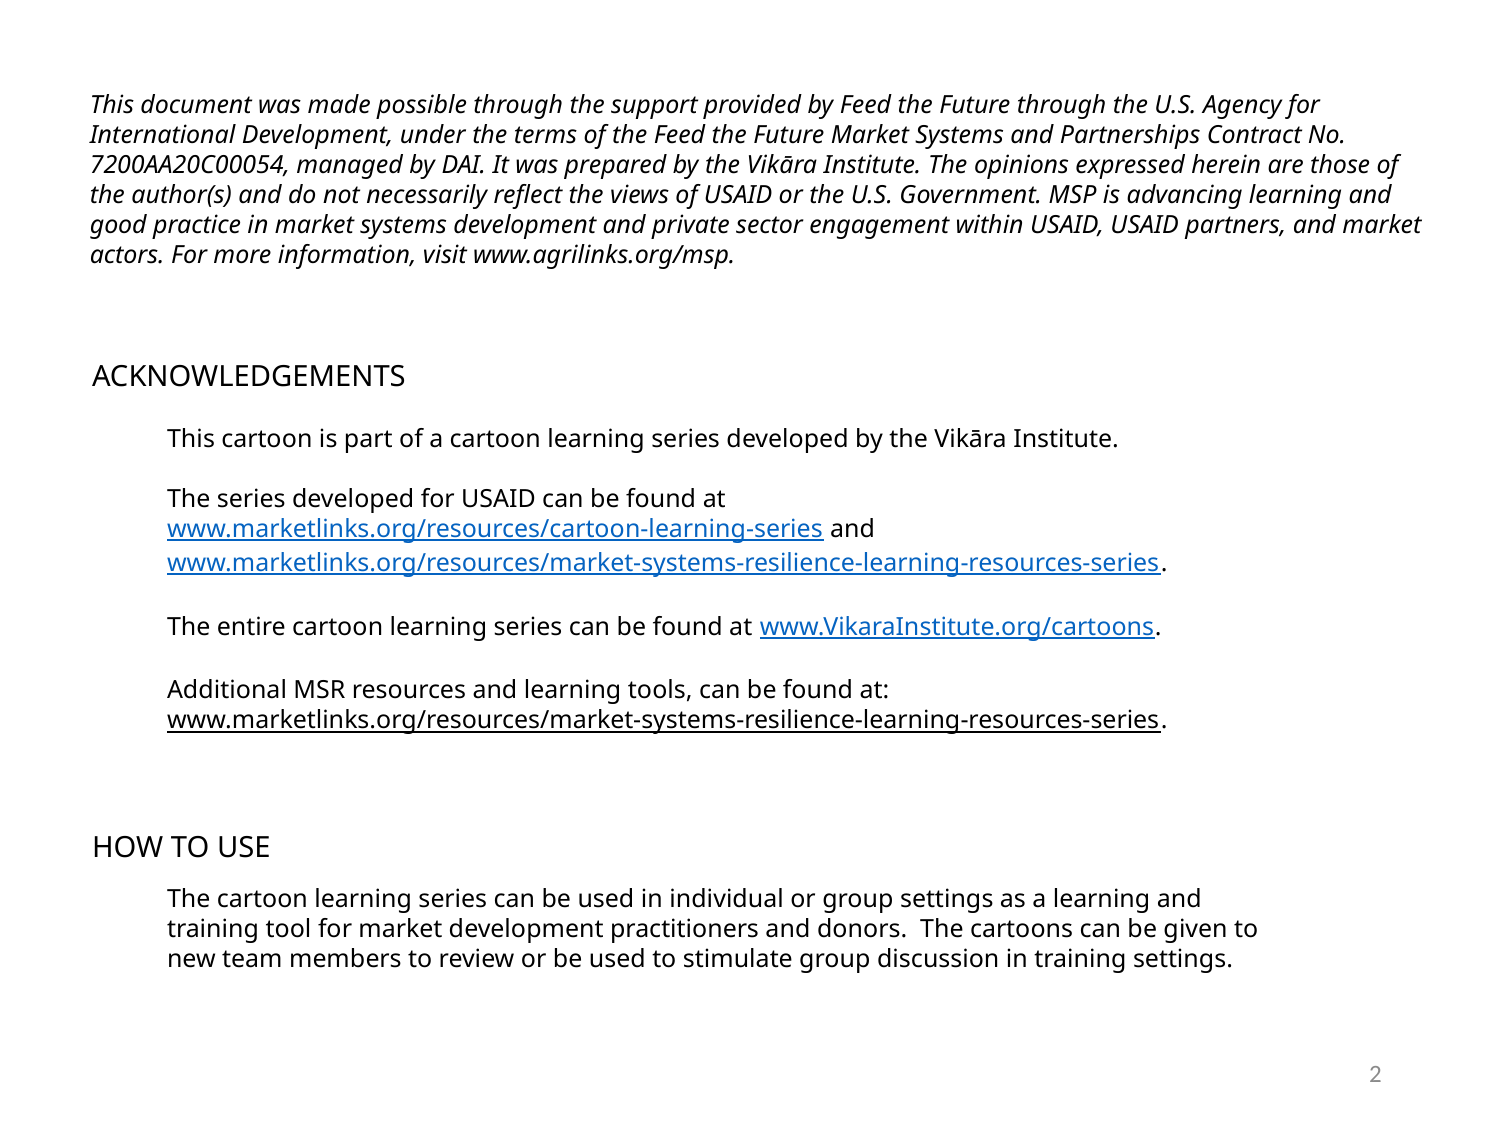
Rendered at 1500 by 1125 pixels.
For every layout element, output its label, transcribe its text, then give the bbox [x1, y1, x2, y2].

slide_number 1 [1059, 1042, 1397, 1103]
text_box ACKNOWLEDGEMENTS This cartoon is part of a cartoon learning series developed by the Vikāra Institute. The series developed for USAID can be found at www.marketlinks.org/resources/cartoon-learning-series and www.marketlinks.org/resources/market-systems-resilience-learning-resources-series. The entire cartoon learning series can be found at www.VikaraInstitute.org/cartoons. Additional MSR resources and learning tools, can be found at: www.marketlinks.org/resources/market-systems-resilience-learning-resources-series. HOW TO USE The cartoon learning series can be used in individual or group settings as a learning and training tool for market development practitioners and donors. The cartoons can be given to new team members to review or be used to stimulate group discussion in training settings. [77, 349, 1294, 980]
text_box This document was made possible through the support provided by Feed the Future through the U.S. Agency for International Development, under the terms of the Feed the Future Market Systems and Partnerships Contract No. 7200AA20C00054, managed by DAI. It was prepared by the Vikāra Institute. The opinions expressed herein are those of the author(s) and do not necessarily reflect the views of USAID or the U.S. Government. MSP is advancing learning and good practice in market systems development and private sector engagement within USAID, USAID partners, and market actors. For more information, visit www.agrilinks.org/msp. [0, 81, 1444, 276]
